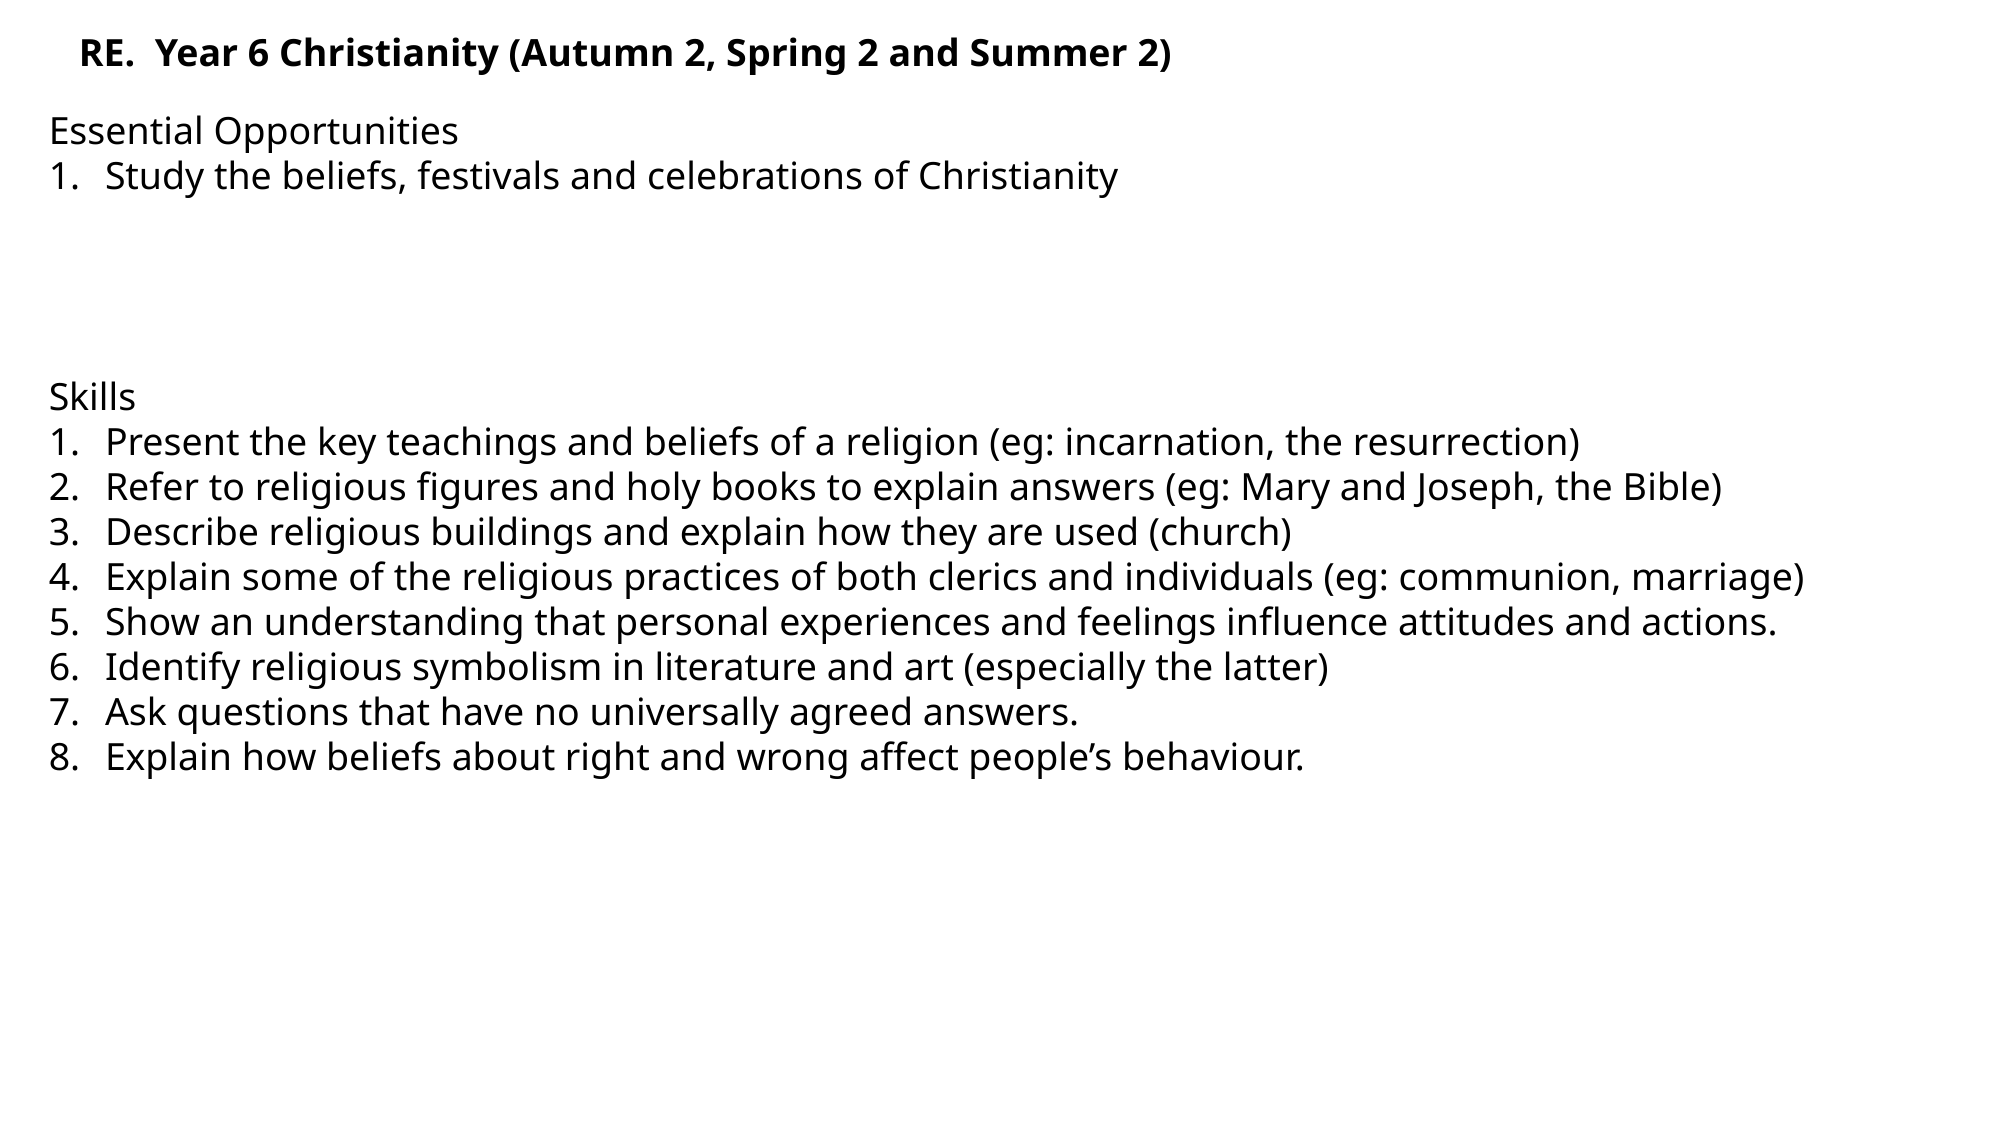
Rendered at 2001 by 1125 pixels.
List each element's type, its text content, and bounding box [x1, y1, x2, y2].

text_box Skills Present the key teachings and beliefs of a religion (eg: incarnation, the resurrection) Refer to religious figures and holy books to explain answers (eg: Mary and Joseph, the Bible) Describe religious buildings and explain how they are used (church) Explain some of the religious practices of both clerics and individuals (eg: communion, marriage) Show an understanding that personal experiences and feelings influence attitudes and actions. Identify religious symbolism in literature and art (especially the latter) Ask questions that have no universally agreed answers. Explain how beliefs about right and wrong affect people’s behaviour. [33, 365, 1930, 786]
text_box Essential Opportunities Study the beliefs, festivals and celebrations of Christianity [33, 99, 1930, 205]
text_box RE. Year 6 Christianity (Autumn 2, Spring 2 and Summer 2) [63, 21, 1800, 82]
